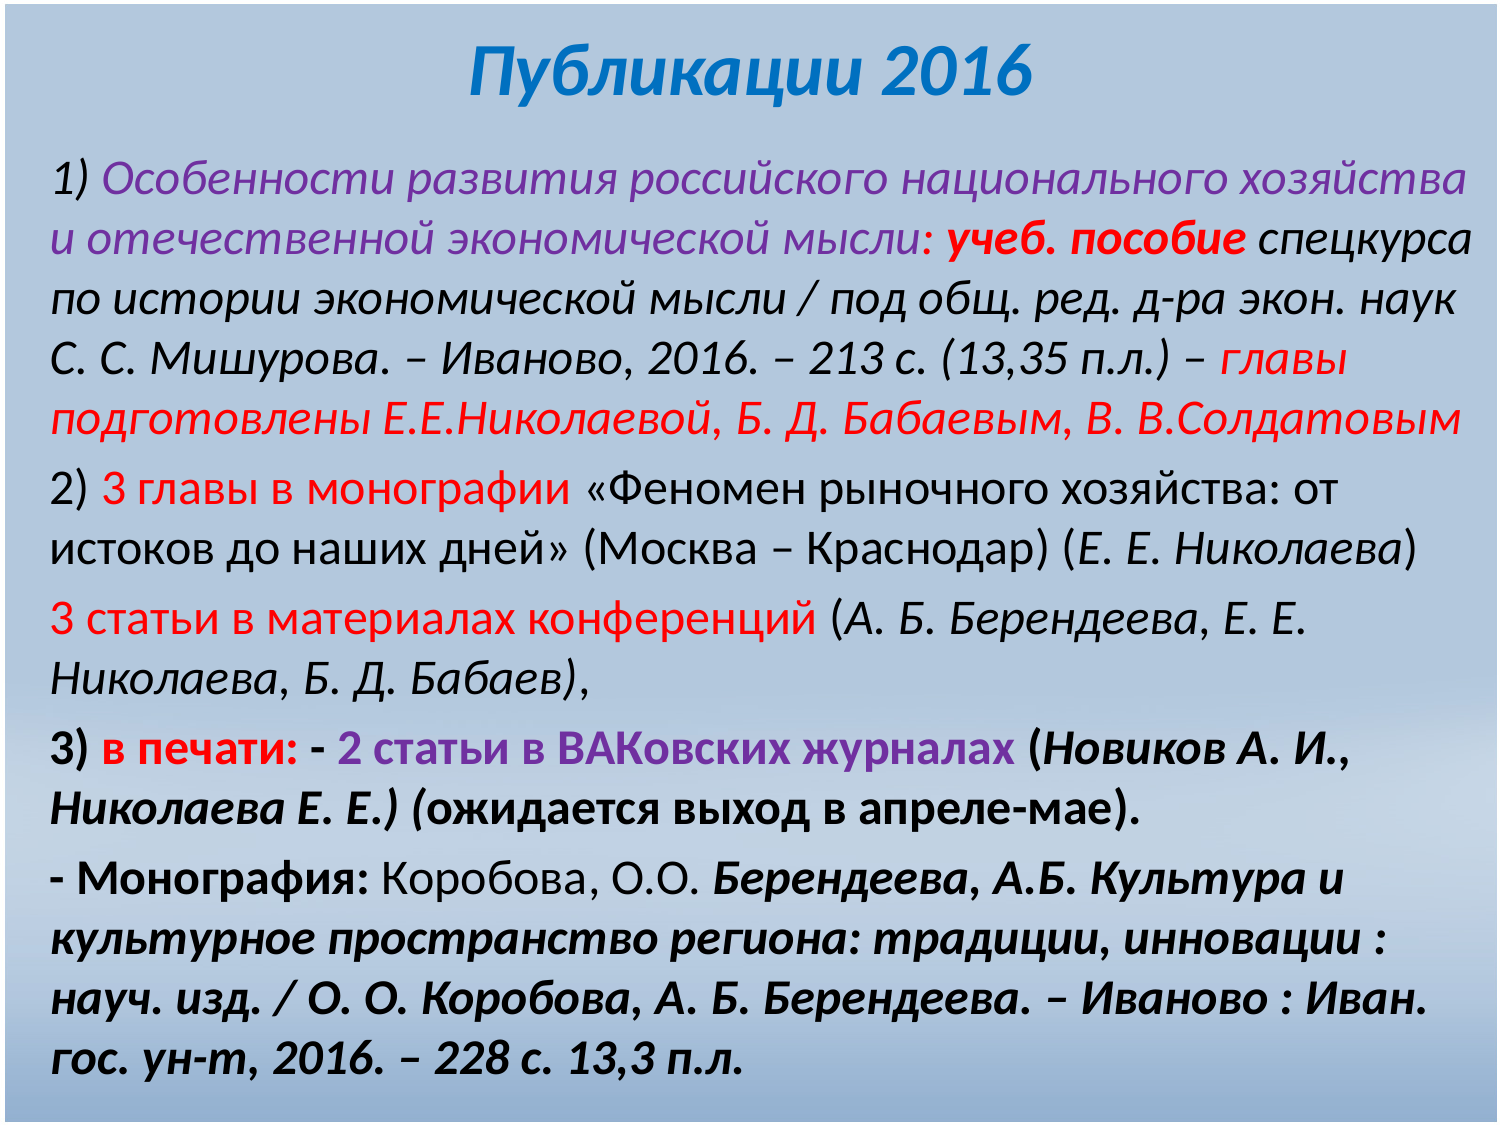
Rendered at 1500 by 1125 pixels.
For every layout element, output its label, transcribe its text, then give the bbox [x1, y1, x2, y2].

title Публикации 2016 [75, 19, 1425, 112]
list 1) Особенности развития российского национального хозяйства и отечественной экономической мысли: учеб. пособие спецкурса по истории экономической мысли / под общ. ред. д-ра экон. наук С. С. Мишурова. – Иваново, 2016. – 213 с. (13,35 п.л.) – главы подготовлены Е.Е.Николаевой, Б. Д. Бабаевым, В. В.Солдатовым 2) 3 главы в монографии «Феномен рыночного хозяйства: от истоков до наших дней» (Москва – Краснодар) (Е. Е. Николаева) 3 статьи в материалах конференций (А. Б. Берендеева, Е. Е. Николаева, Б. Д. Бабаев), 3) в печати: - 2 статьи в ВАКовских журналах (Новиков А. И., Николаева Е. Е.) (ожидается выход в апреле-мае). - Монография: Коробова, О.О. Берендеева, А.Б. Культура и культурное пространство региона: традиции, инновации : науч. изд. / О. О. Коробова, А. Б. Берендеева. – Иваново : Иван. гос. ун-т, 2016. – 228 с. 13,3 п.л. [34, 137, 1500, 1094]
picture [0, 0, 1500, 1125]
